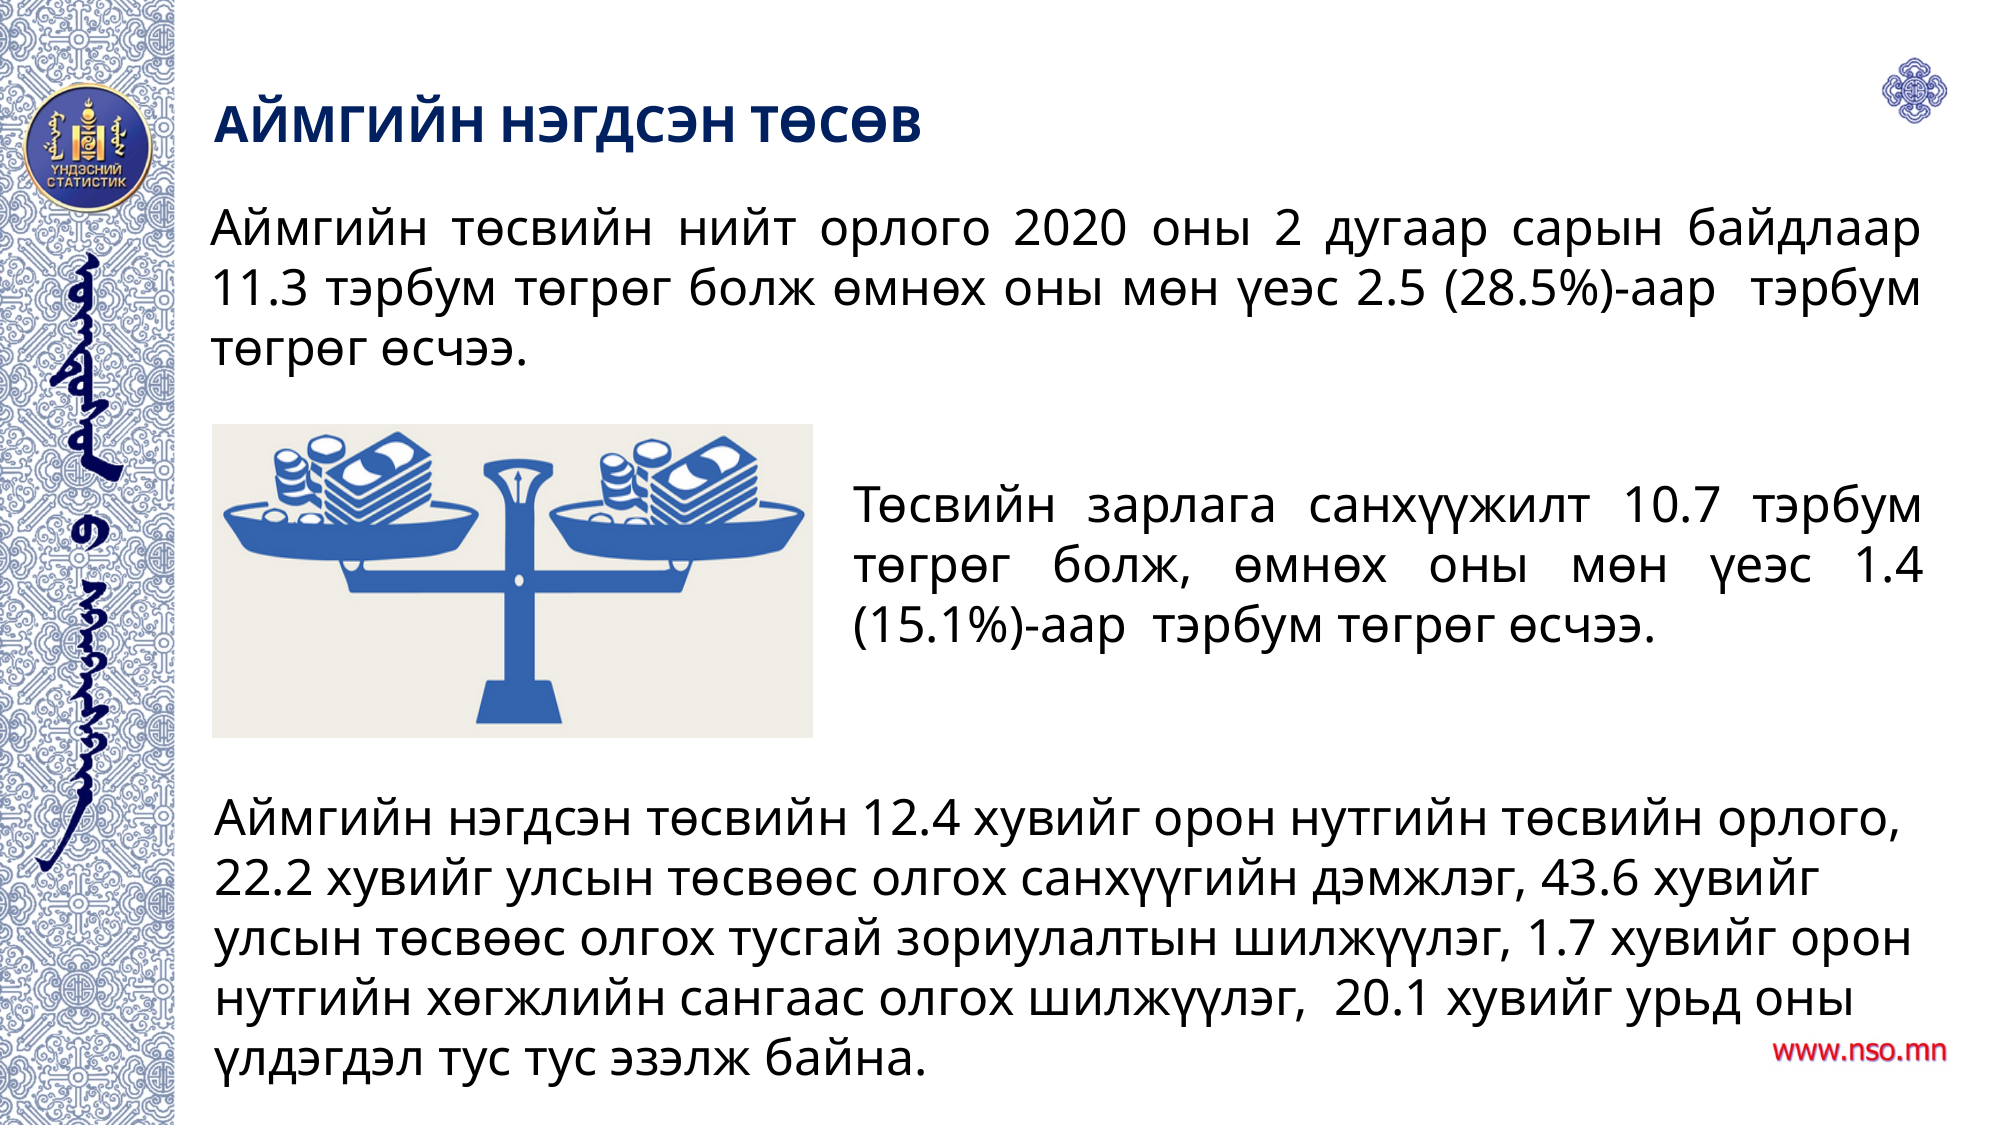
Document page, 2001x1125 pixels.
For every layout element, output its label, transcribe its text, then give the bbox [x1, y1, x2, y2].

text_box Төсвийн зарлага санхүүжилт 10.7 тэрбум төгрөг болж, өмнөх оны мөн үеэс 1.4 (15.1%)-аар тэрбум төгрөг өсчээ. [838, 465, 1939, 661]
text_box Аймгийн төсвийн нийт орлого 2020 оны 2 дугаар сарын байдлаар 11.3 тэрбум төгрөг болж өмнөх оны мөн үеэс 2.5 (28.5%)-аар тэрбум төгрөг өсчээ. [195, 188, 1938, 384]
text_box Аймгийн нэгдсэн төсвийн 12.4 хувийг орон нутгийн төсвийн орлого, 22.2 хувийг улсын төсвөөс олгох санхүүгийн дэмжлэг, 43.6 хувийг улсын төсвөөс олгох тусгай зориулалтын шилжүүлэг, 1.7 хувийг орон нутгийн хөгжлийн сангаас олгох шилжүүлэг, 20.1 хувийг урьд оны үлдэгдэл тус тус эзэлж байна. [199, 778, 1938, 1093]
text_box АЙМГИЙН НЭГДСЭН ТӨСӨВ [199, 85, 1788, 160]
picture [0, 0, 2001, 1125]
